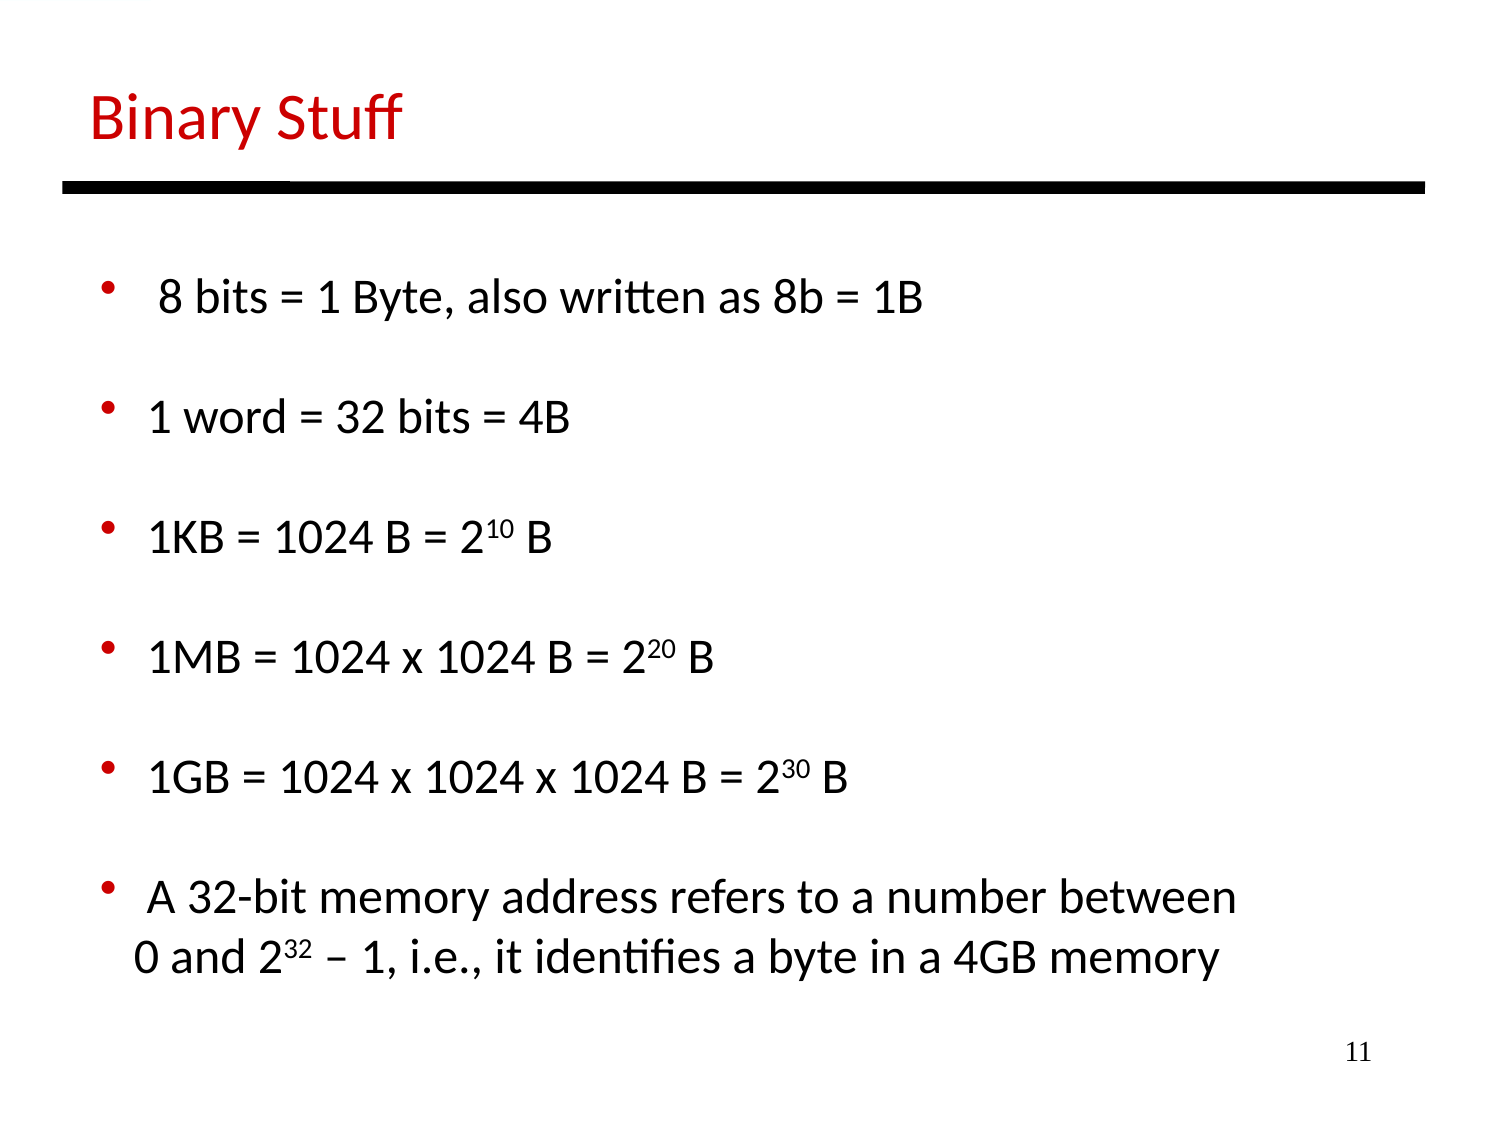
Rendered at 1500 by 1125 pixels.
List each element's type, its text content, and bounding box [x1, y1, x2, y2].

text_box 8 bits = 1 Byte, also written as 8b = 1B 1 word = 32 bits = 4B 1KB = 1024 B = 210 B 1MB = 1024 x 1024 B = 220 B 1GB = 1024 x 1024 x 1024 B = 230 B A 32-bit memory address refers to a number between 0 and 232 – 1, i.e., it identifies a byte in a 4GB memory [85, 256, 1253, 1052]
slide_number 11 [1074, 1025, 1388, 1100]
text_box Binary Stuff [75, 65, 419, 160]
